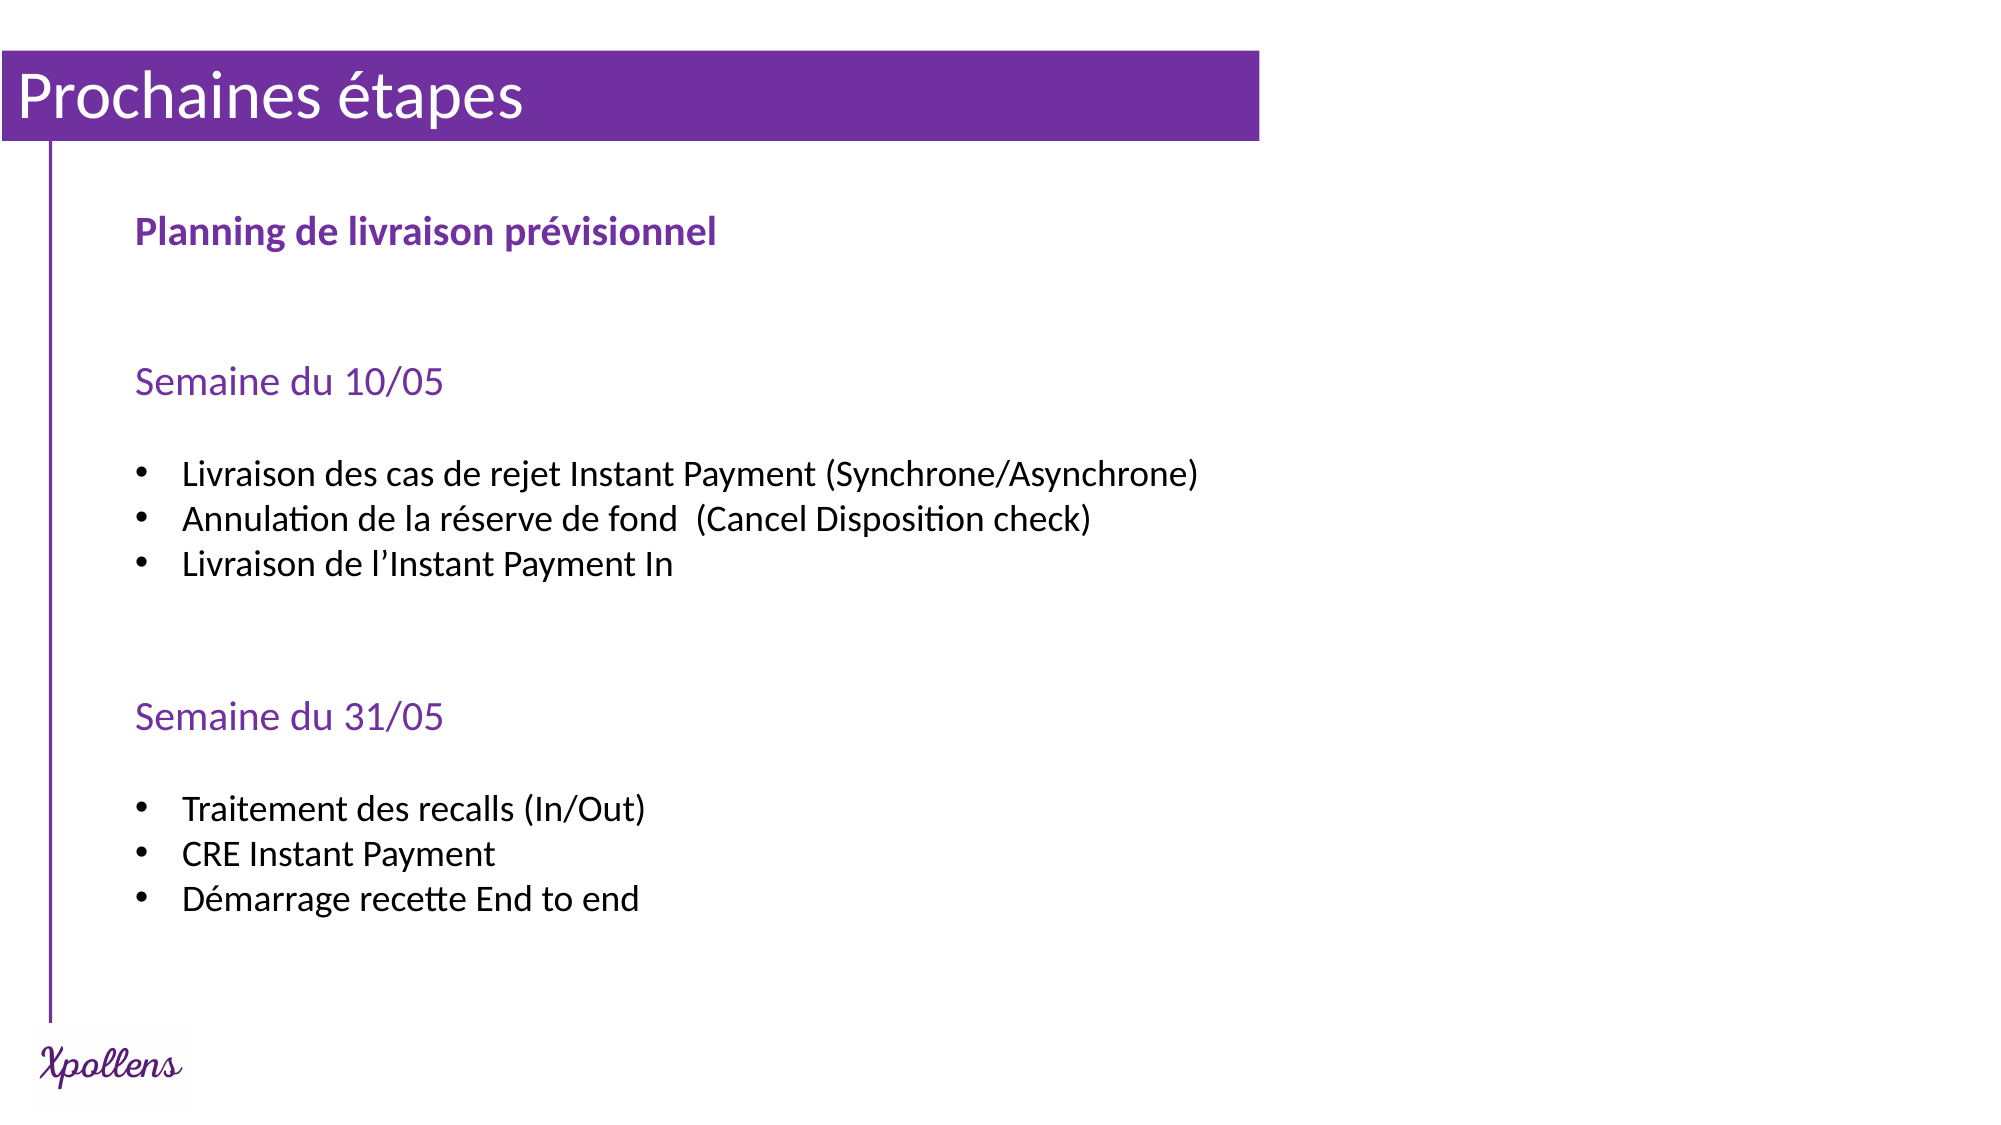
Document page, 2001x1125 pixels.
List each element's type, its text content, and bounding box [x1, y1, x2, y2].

picture [32, 1023, 190, 1112]
title Prochaines étapes [2, 50, 1260, 141]
text_box Planning de livraison prévisionnel Semaine du 10/05 Livraison des cas de rejet Instant Payment (Synchrone/Asynchrone) Annulation de la réserve de fond (Cancel Disposition check) Livraison de l’Instant Payment In [120, 196, 1880, 681]
text_box Semaine du 31/05 Traitement des recalls (In/Out) CRE Instant Payment Démarrage recette End to end [120, 681, 1880, 972]
